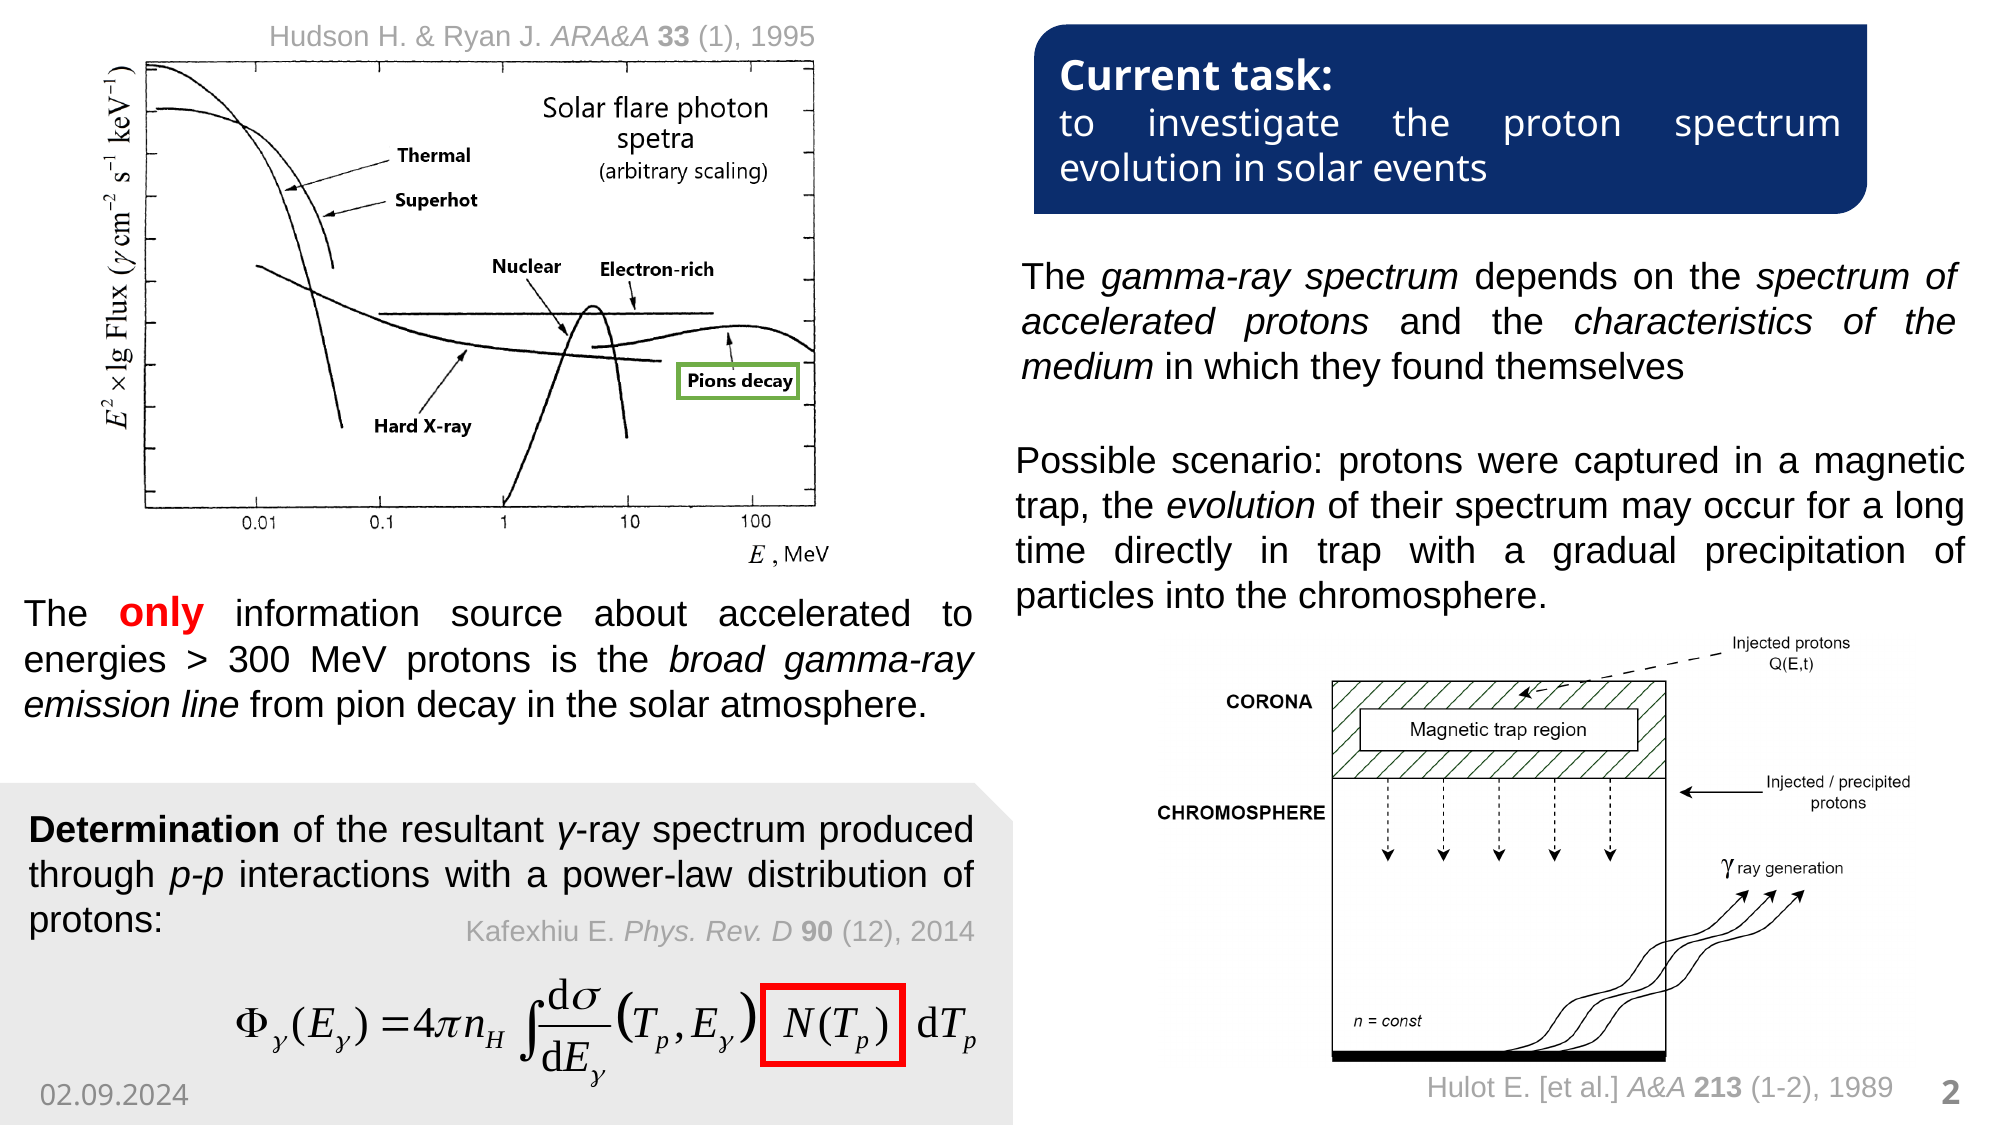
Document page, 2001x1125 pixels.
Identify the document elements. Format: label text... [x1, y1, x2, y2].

text_box Kafexhiu E. Phys. Rev. D 90 (12), 2014 [450, 905, 991, 955]
text_box The only information source about accelerated to energies > 300 MeV protons is the broad gamma-ray emission line from pion decay in the solar atmosphere. [8, 577, 989, 733]
text_box Determination of the resultant γ-ray spectrum produced through p-p interactions with a power-law distribution of protons: [13, 797, 990, 948]
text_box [233, 970, 981, 1093]
text_box Hulot E. [et al.] A&A 213 (1-2), 1989 [1412, 1068, 1909, 1111]
text_box The gamma-ray spectrum depends on the spectrum of accelerated protons and the characteristics of the medium in which they found themselves [1006, 244, 1972, 395]
text_box Current task: to investigate the proton spectrum evolution in solar events [1034, 24, 1868, 214]
picture [98, 57, 840, 570]
text_box [0, 782, 1013, 1125]
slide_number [24, 1063, 475, 1124]
text_box Hudson H. & Ryan J. ARA&A 33 (1), 1995 [254, 10, 839, 57]
picture [1158, 633, 1916, 1068]
slide_number 2 [1525, 1063, 1976, 1124]
text_box Possible scenario: protons were captured in a magnetic trap, the evolution of their spectrum may occur for a long time directly in trap with a gradual precipitation of particles into the chromosphere. [1000, 428, 1981, 623]
